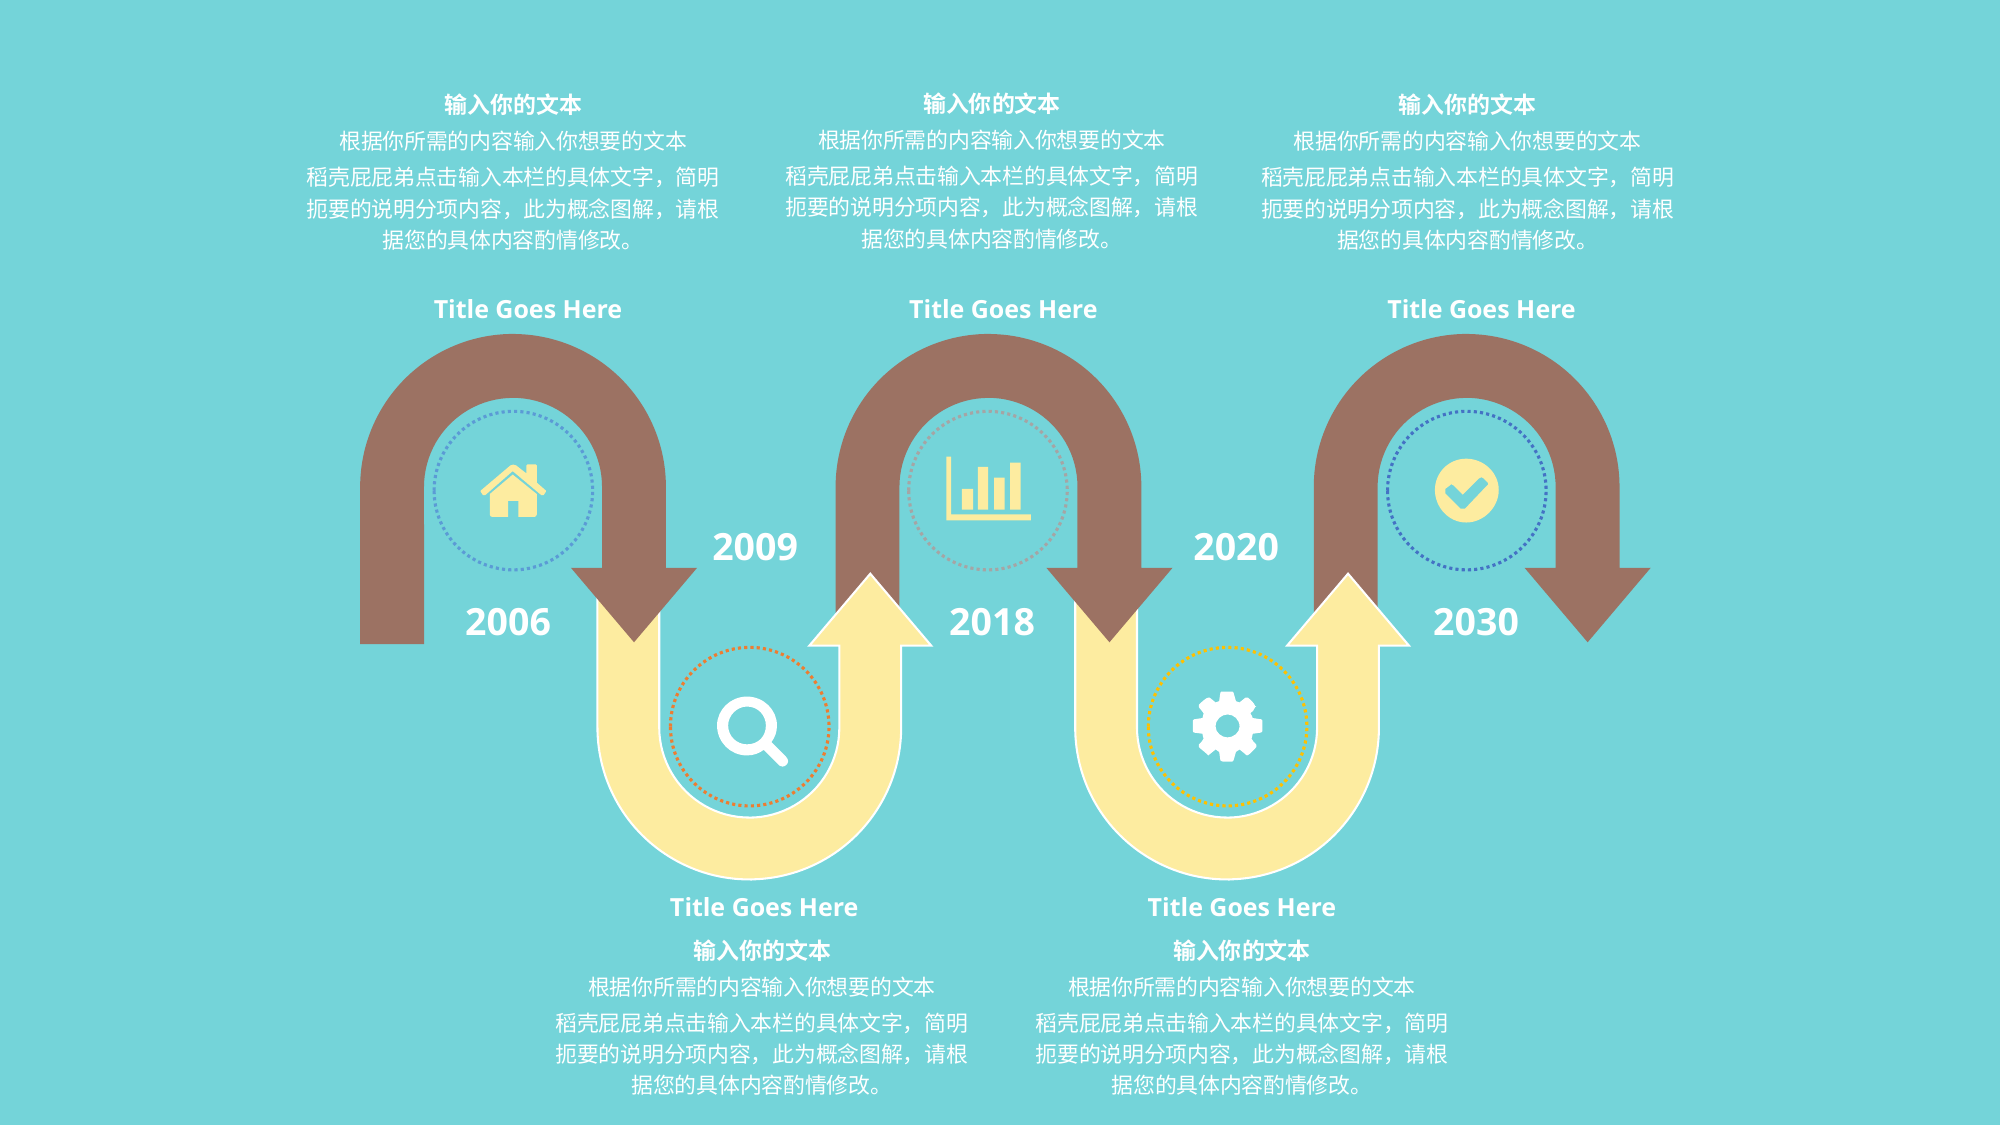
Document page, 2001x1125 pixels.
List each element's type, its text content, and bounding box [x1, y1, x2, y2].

text_box 输入你的文本 根据你所需的内容输入你想要的文本 稻壳屁屁弟点击输入本栏的具体文字，简明扼要的说明分项内容，此为概念图解，请根据您的具体内容酌情修改。 [1016, 922, 1468, 1108]
text_box 2009 [712, 523, 799, 569]
text_box 输入你的文本 根据你所需的内容输入你想要的文本 稻壳屁屁弟点击输入本栏的具体文字，简明扼要的说明分项内容，此为概念图解，请根据您的具体内容酌情修改。 [536, 921, 988, 1108]
text_box [946, 456, 1031, 521]
text_box 输入你的文本 根据你所需的内容输入你想要的文本 稻壳屁屁弟点击输入本栏的具体文字，简明扼要的说明分项内容，此为概念图解，请根据您的具体内容酌情修改。 [766, 75, 1218, 261]
text_box [1313, 333, 1651, 643]
text_box [433, 410, 594, 571]
text_box [717, 696, 789, 767]
text_box Title Goes Here [628, 891, 900, 921]
text_box [1434, 458, 1499, 523]
text_box 2018 [948, 597, 1036, 643]
text_box Title Goes Here [392, 293, 664, 324]
text_box [1386, 410, 1548, 571]
text_box [835, 333, 1173, 643]
text_box [907, 410, 1069, 571]
text_box [596, 572, 934, 881]
text_box Title Goes Here [868, 293, 1139, 324]
text_box 输入你的文本 根据你所需的内容输入你想要的文本 稻壳屁屁弟点击输入本栏的具体文字，简明扼要的说明分项内容，此为概念图解，请根据您的具体内容酌情修改。 [1241, 76, 1694, 262]
text_box 2030 [1432, 597, 1520, 643]
text_box [1074, 572, 1412, 881]
text_box 2006 [465, 597, 552, 643]
text_box [1192, 691, 1263, 762]
text_box [360, 333, 698, 645]
text_box 输入你的文本 根据你所需的内容输入你想要的文本 稻壳屁屁弟点击输入本栏的具体文字，简明扼要的说明分项内容，此为概念图解，请根据您的具体内容酌情修改。 [287, 76, 740, 262]
text_box [480, 464, 546, 517]
text_box [1147, 646, 1308, 807]
text_box Title Goes Here [1106, 891, 1378, 922]
text_box Title Goes Here [1346, 293, 1618, 324]
text_box 2020 [1193, 523, 1280, 569]
text_box [669, 646, 831, 807]
